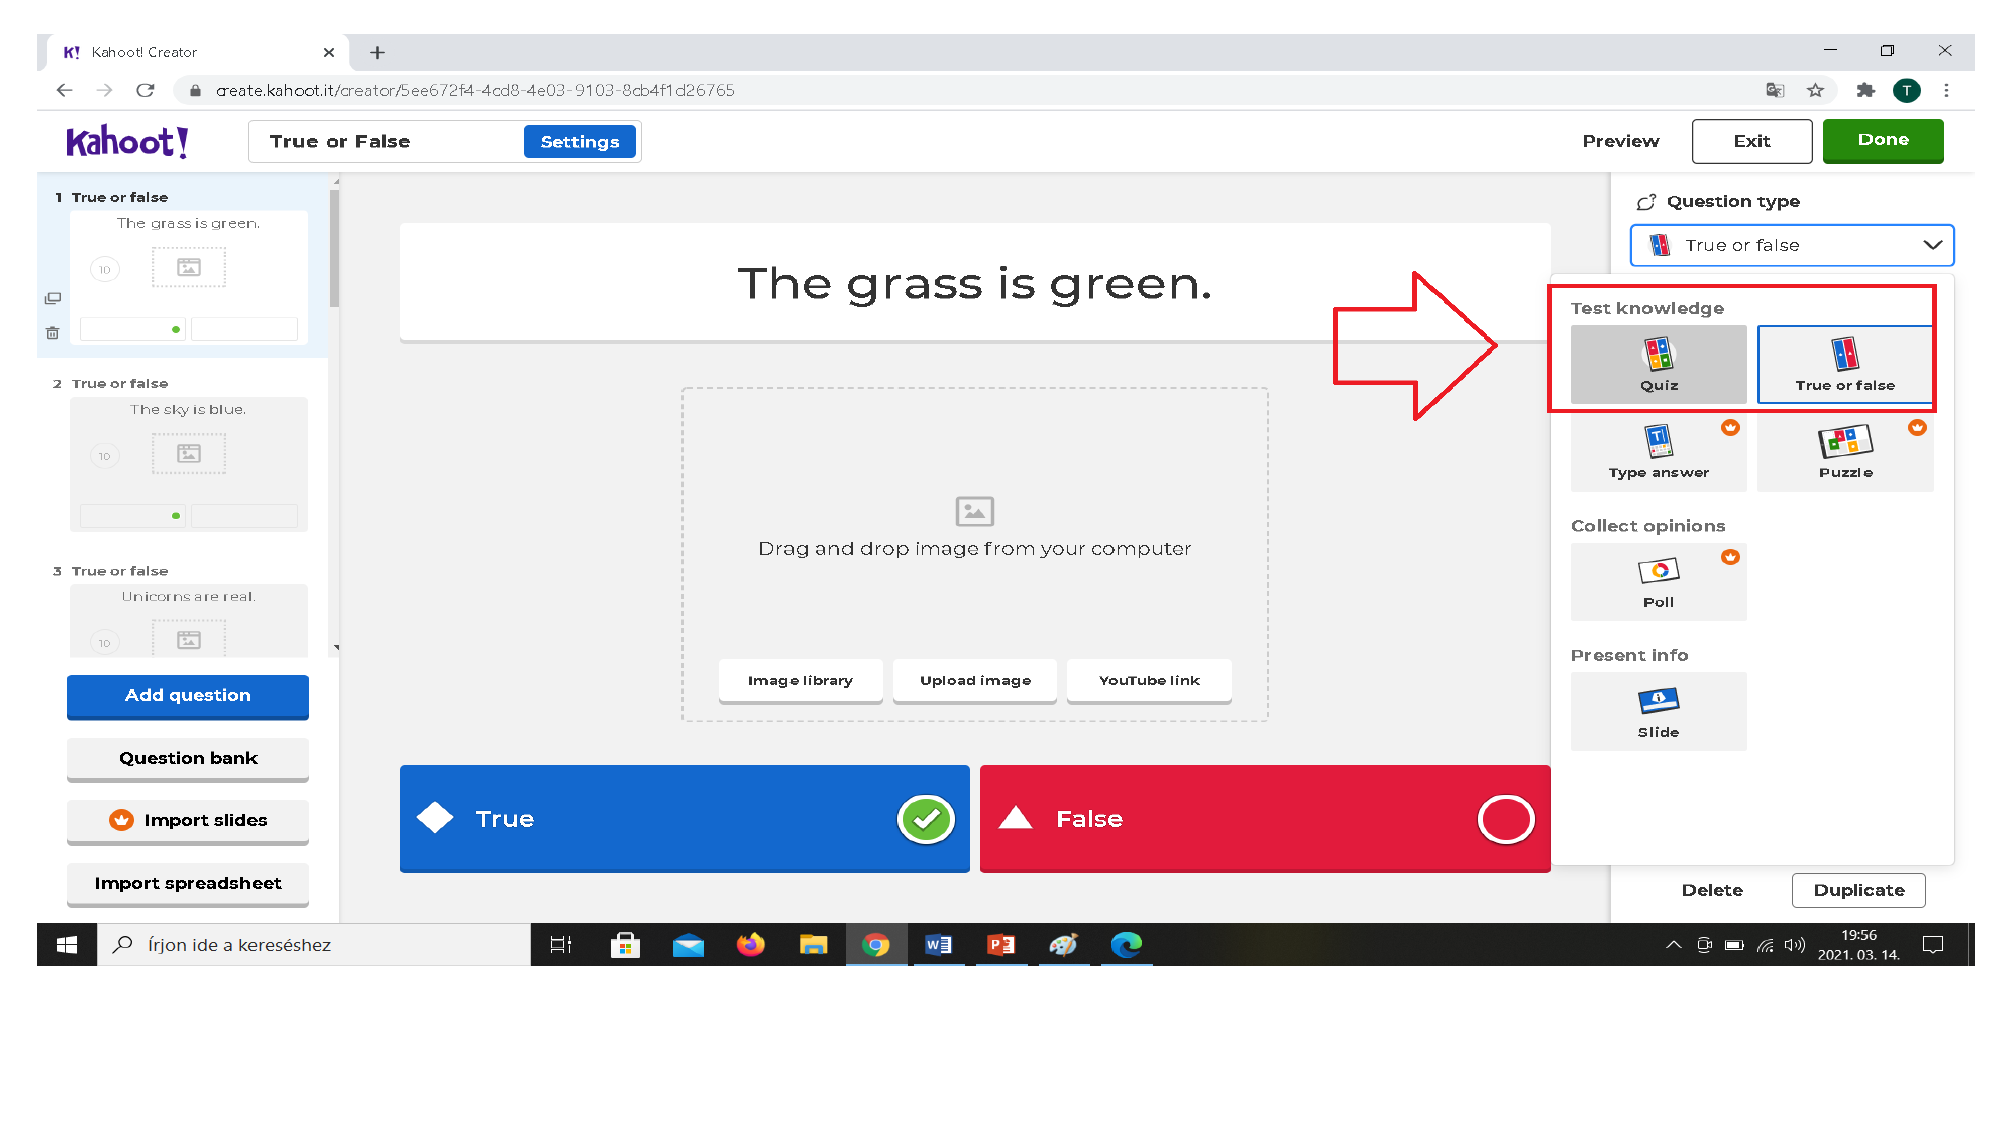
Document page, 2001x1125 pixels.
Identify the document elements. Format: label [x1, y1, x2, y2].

list [36, 33, 1975, 967]
